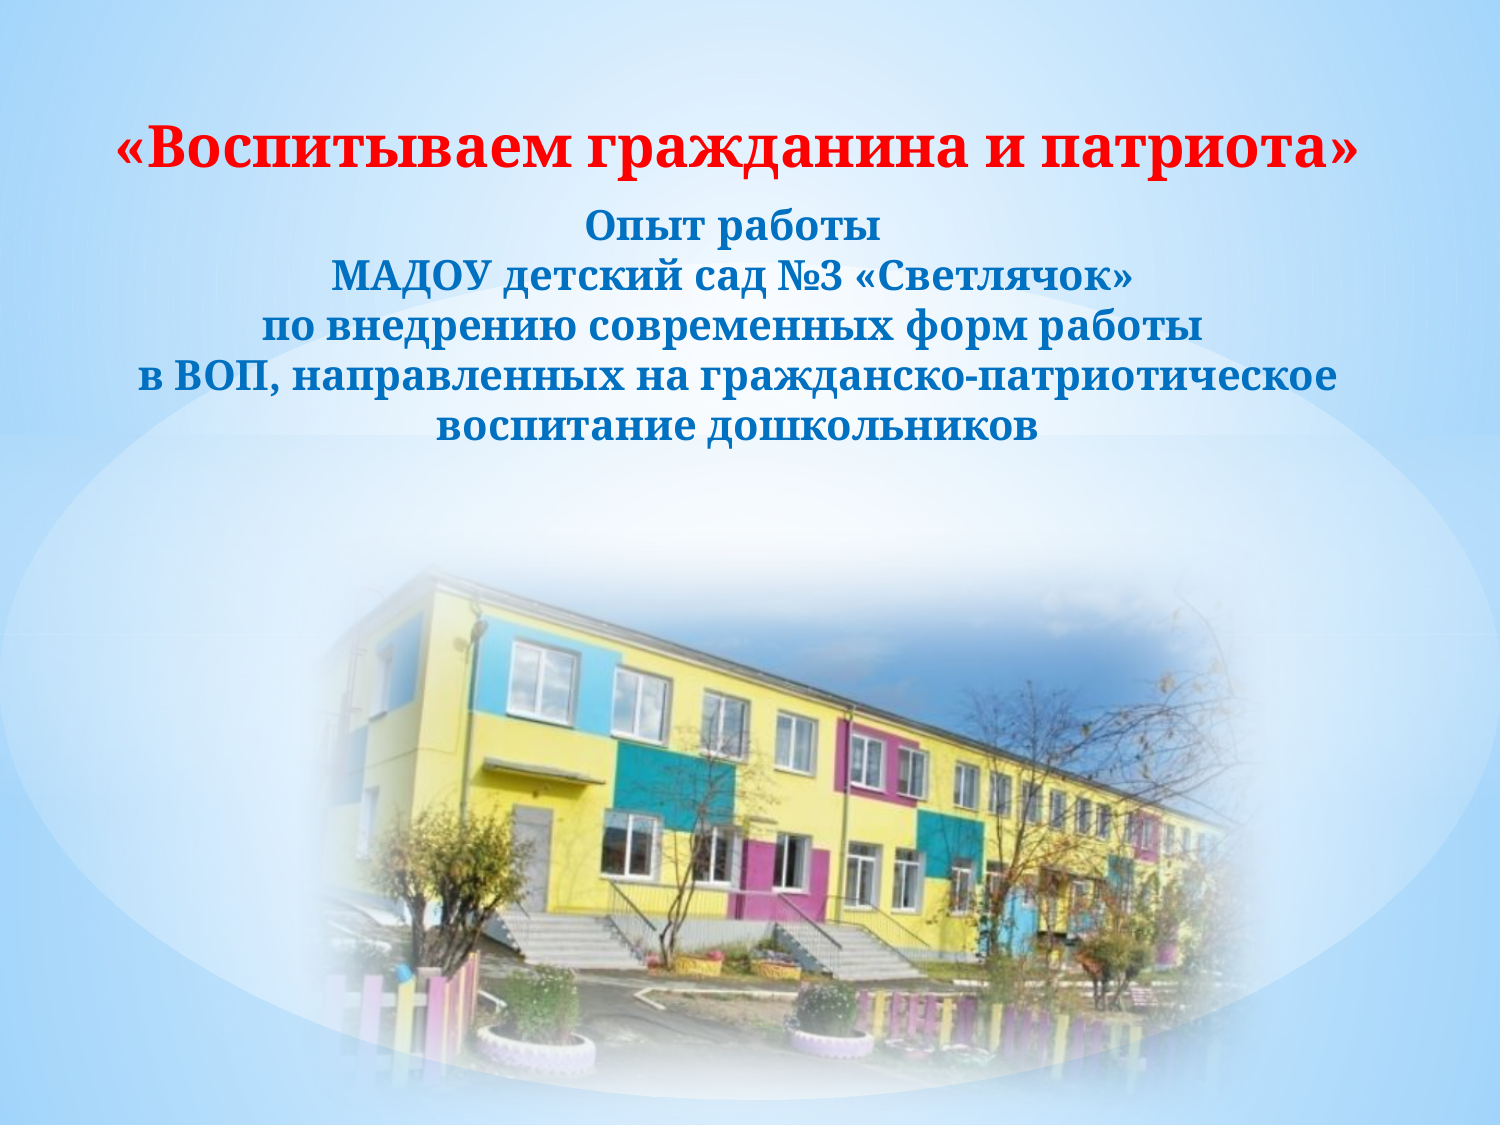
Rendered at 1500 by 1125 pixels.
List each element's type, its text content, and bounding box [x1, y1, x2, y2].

text_box «Воспитываем гражданина и патриота» Опыт работы МАДОУ детский сад №3 «Светлячок» по внедрению современных форм работы в ВОП, направленных на гражданско-патриотическое воспитание дошкольников [29, 101, 1447, 457]
picture [292, 526, 1286, 1125]
